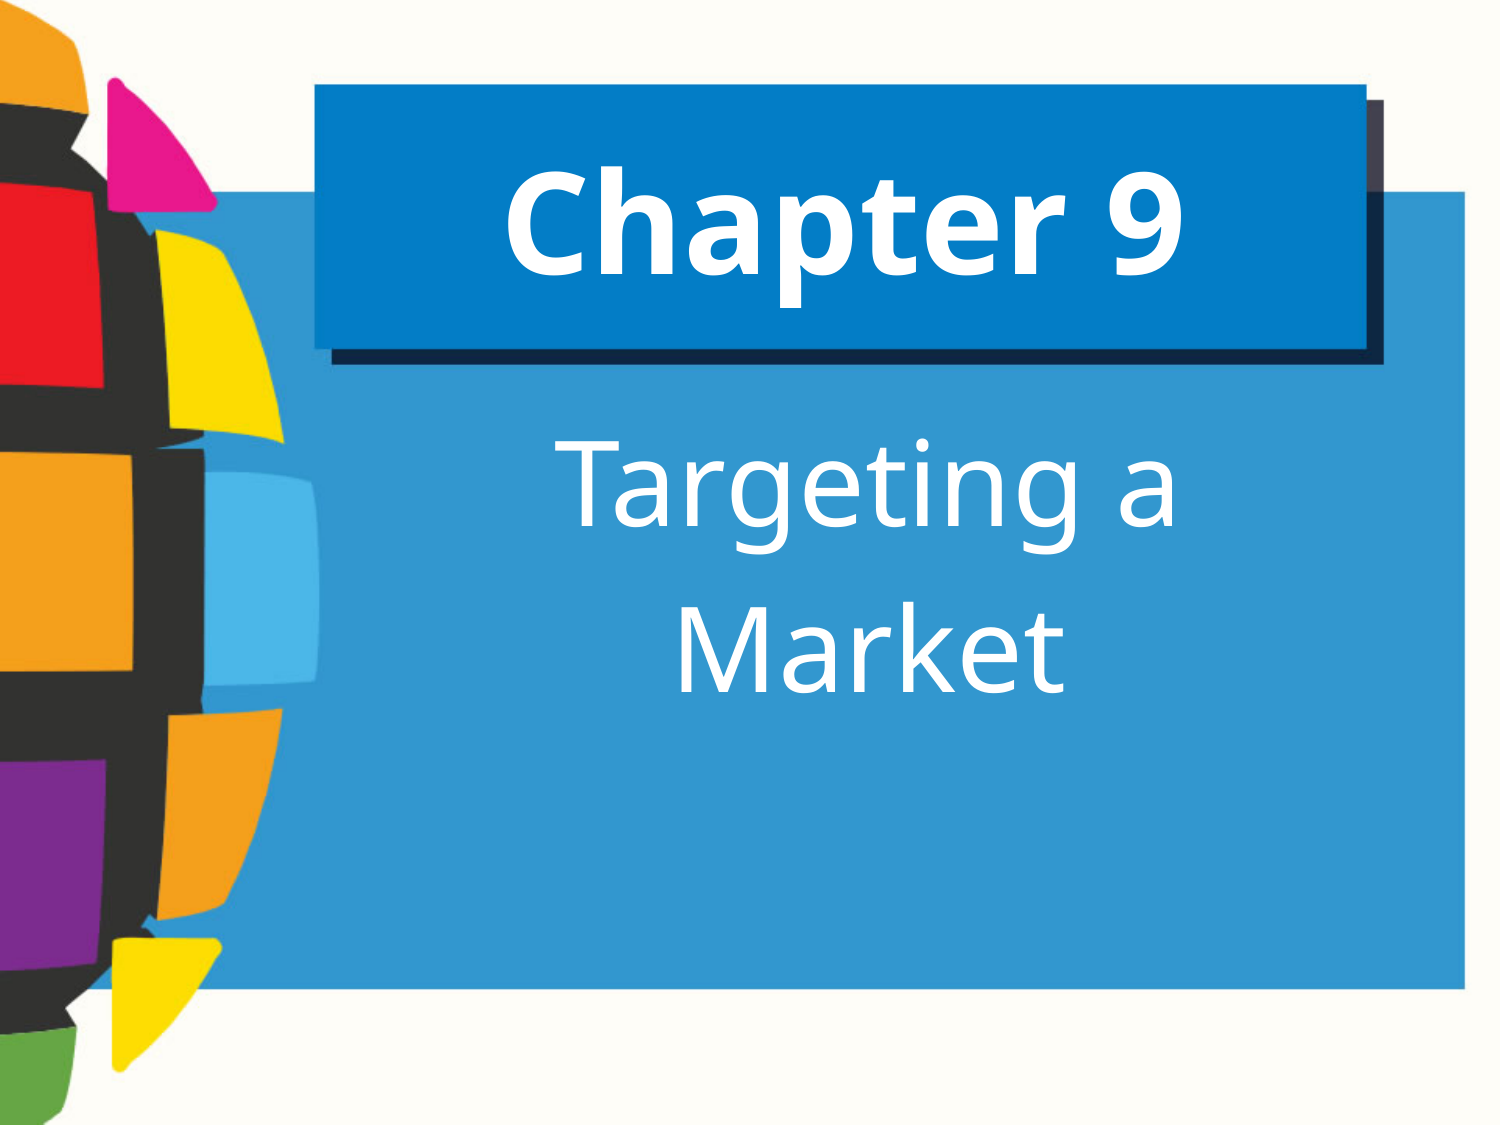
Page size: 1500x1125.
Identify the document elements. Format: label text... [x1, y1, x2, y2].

list Chapter 9 [337, 125, 1350, 325]
list Targeting a Market [350, 399, 1388, 950]
picture [0, 0, 1500, 1125]
